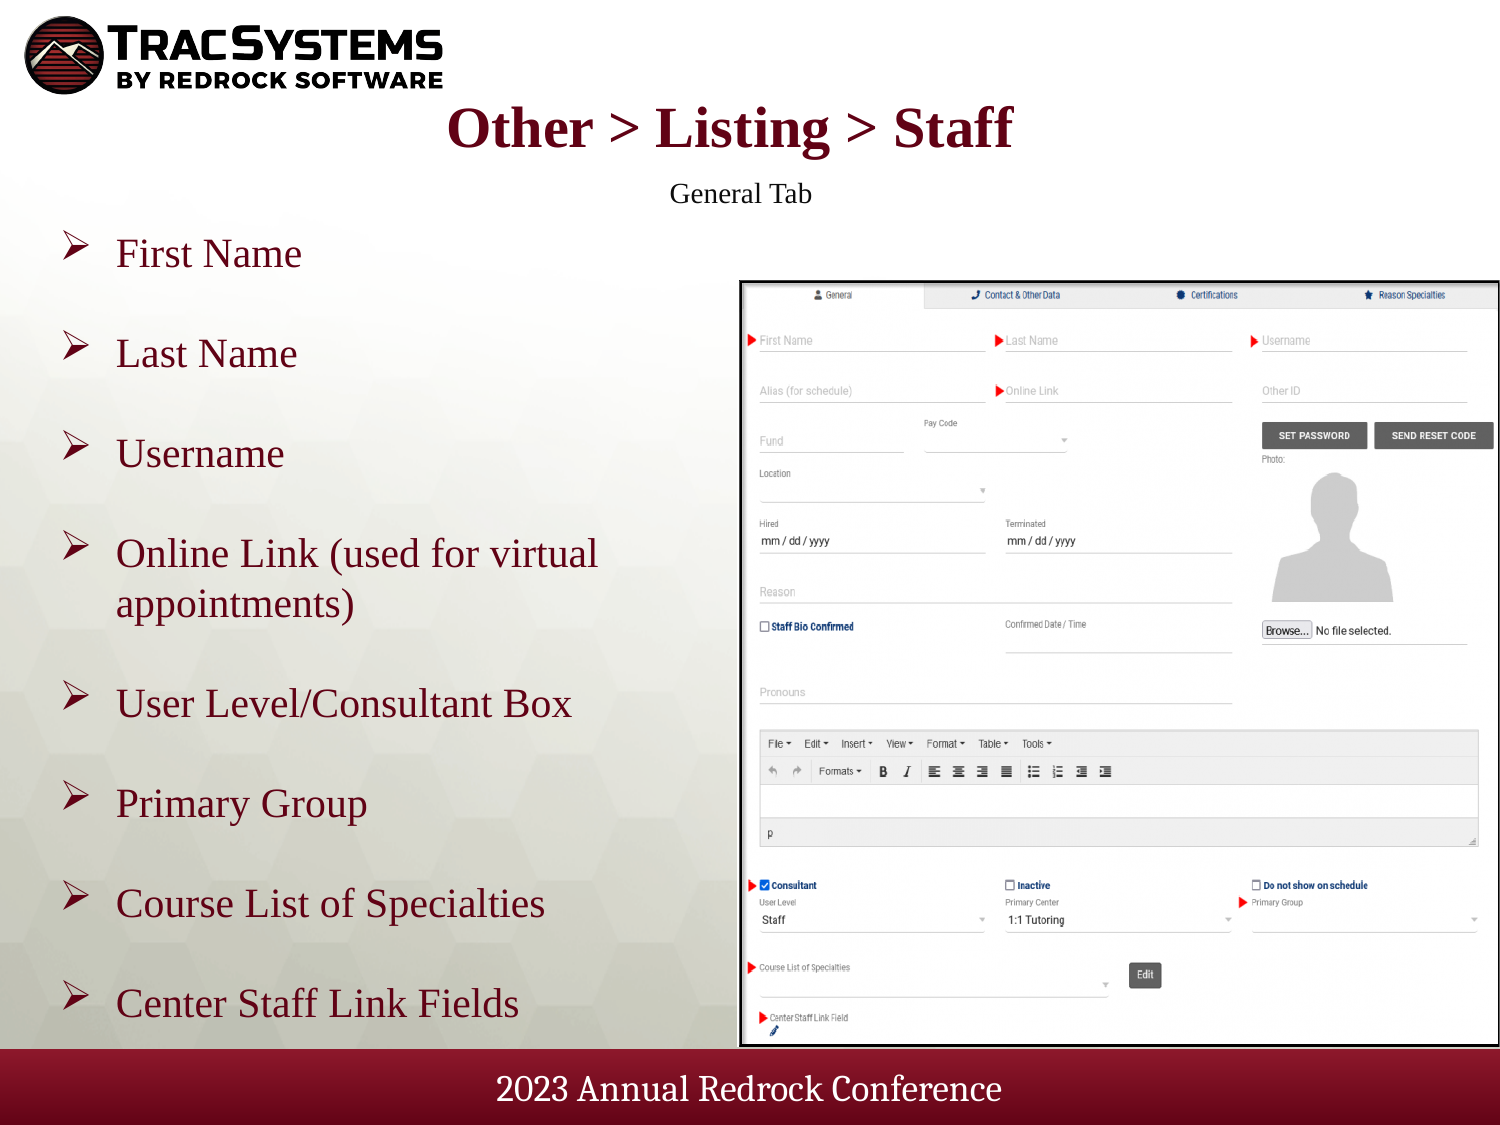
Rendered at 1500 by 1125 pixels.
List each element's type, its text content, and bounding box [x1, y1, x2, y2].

text_box General Tab [654, 167, 846, 218]
text_box First Name Last Name Username Online Link (used for virtual appointments) User Level/Consultant Box Primary Group Course List of Specialties Center Staff Link Fields [44, 217, 694, 1033]
picture [21, 13, 448, 97]
picture [0, 124, 1500, 1049]
text_box Other > Listing > Staff [431, 81, 1037, 167]
